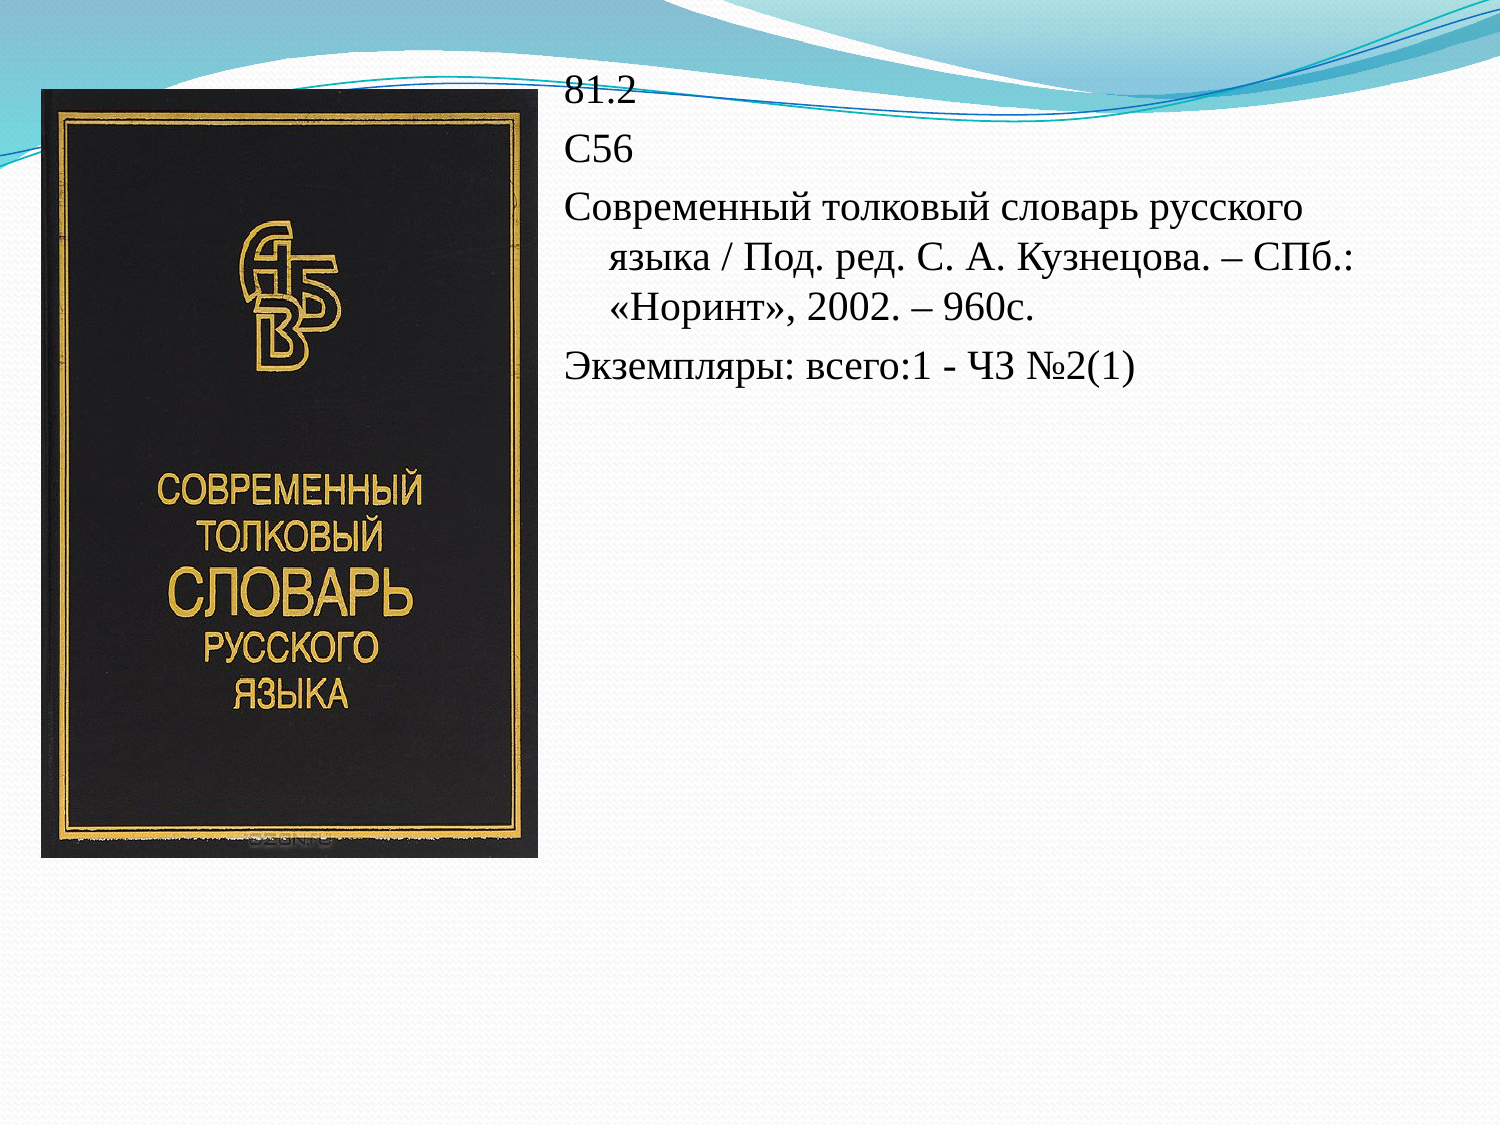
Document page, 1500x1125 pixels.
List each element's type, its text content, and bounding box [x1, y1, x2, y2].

picture [41, 89, 538, 858]
list 81.2 С56 Современный толковый словарь русского языка / Под. ред. С. А. Кузнецова. – СПб.: «Норинт», 2002. – 960с. Экземпляры: всего:1 - ЧЗ №2(1) [549, 54, 1447, 1059]
